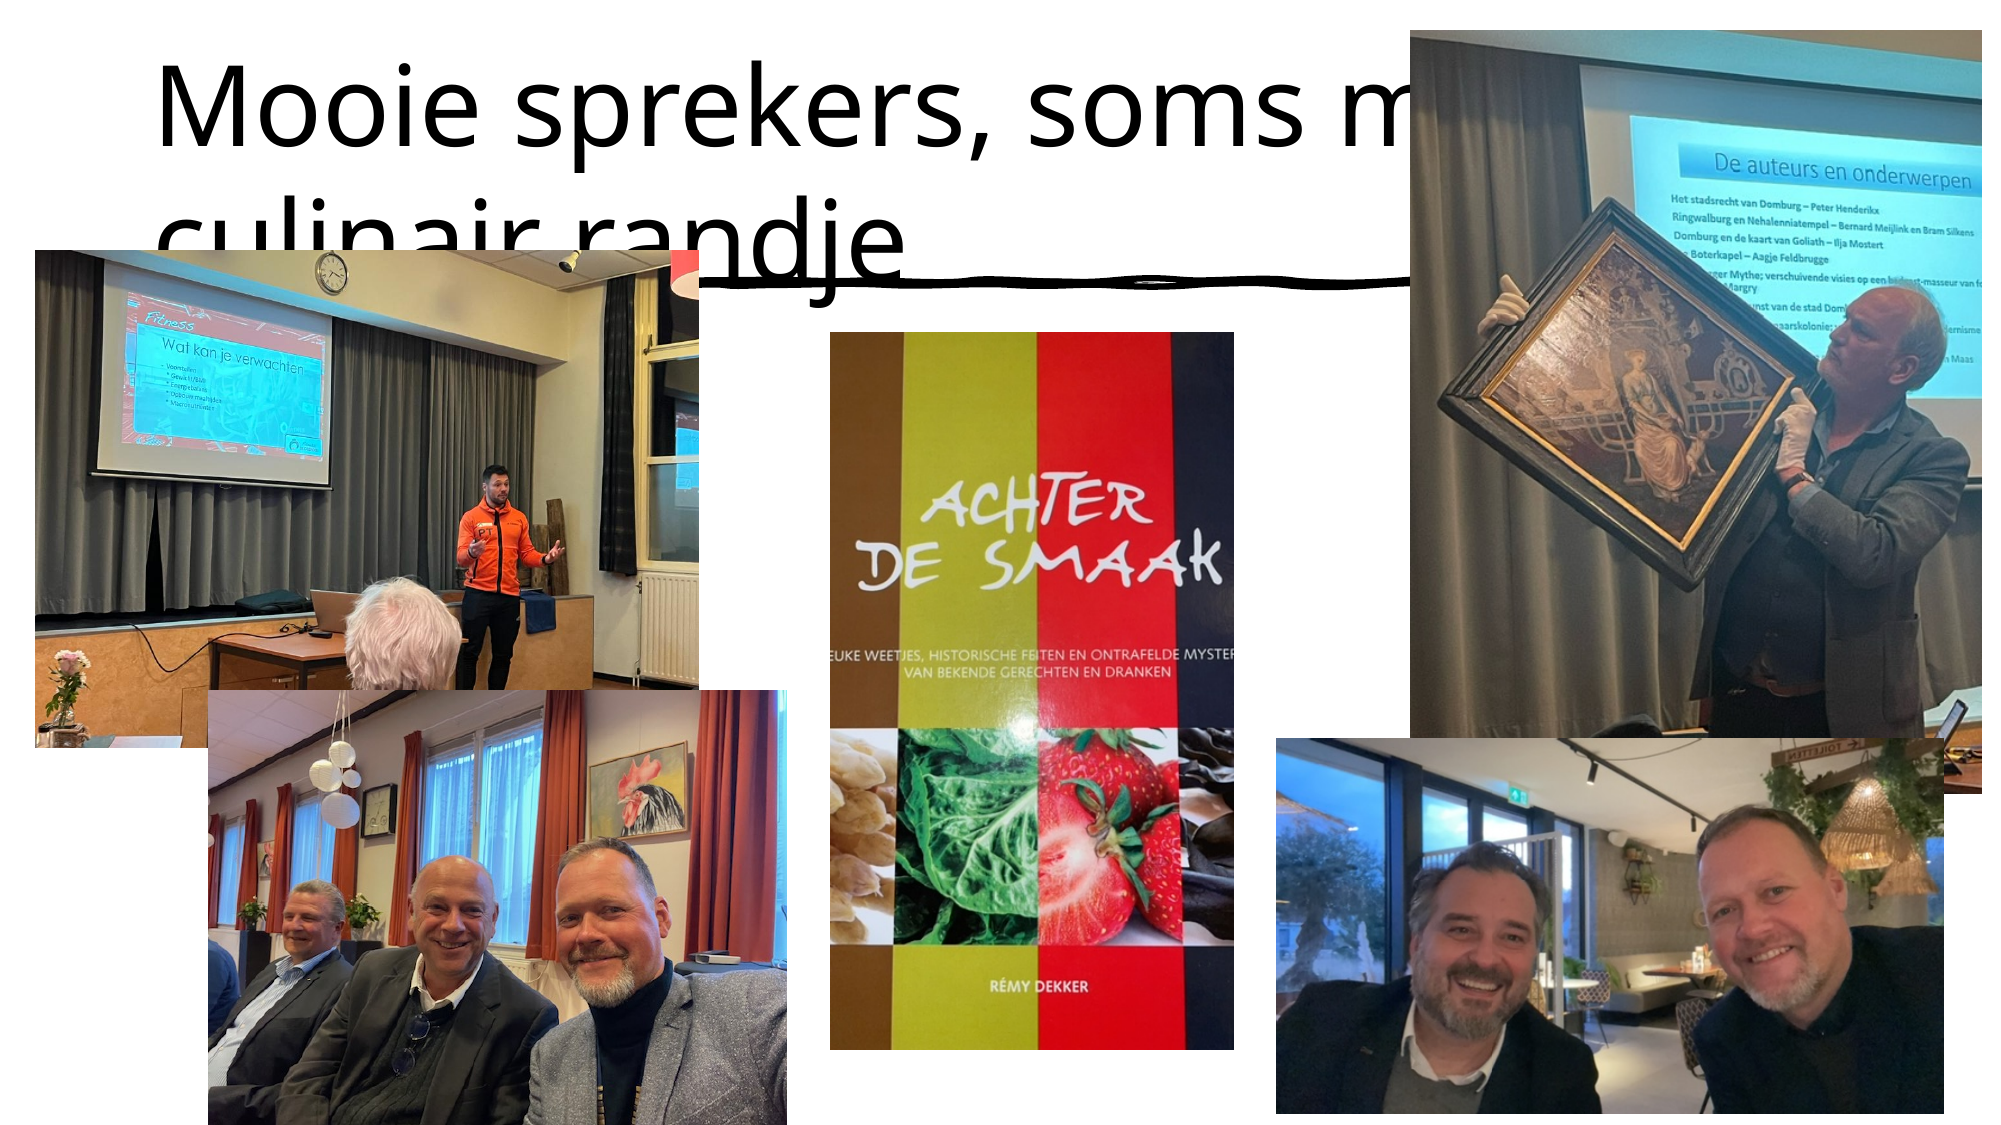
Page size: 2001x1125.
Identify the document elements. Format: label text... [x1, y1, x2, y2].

picture [1276, 30, 1982, 1114]
picture [830, 332, 1234, 1050]
picture [208, 690, 787, 1125]
title Mooie sprekers, soms met culinair randje [137, 59, 1410, 278]
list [35, 250, 699, 748]
